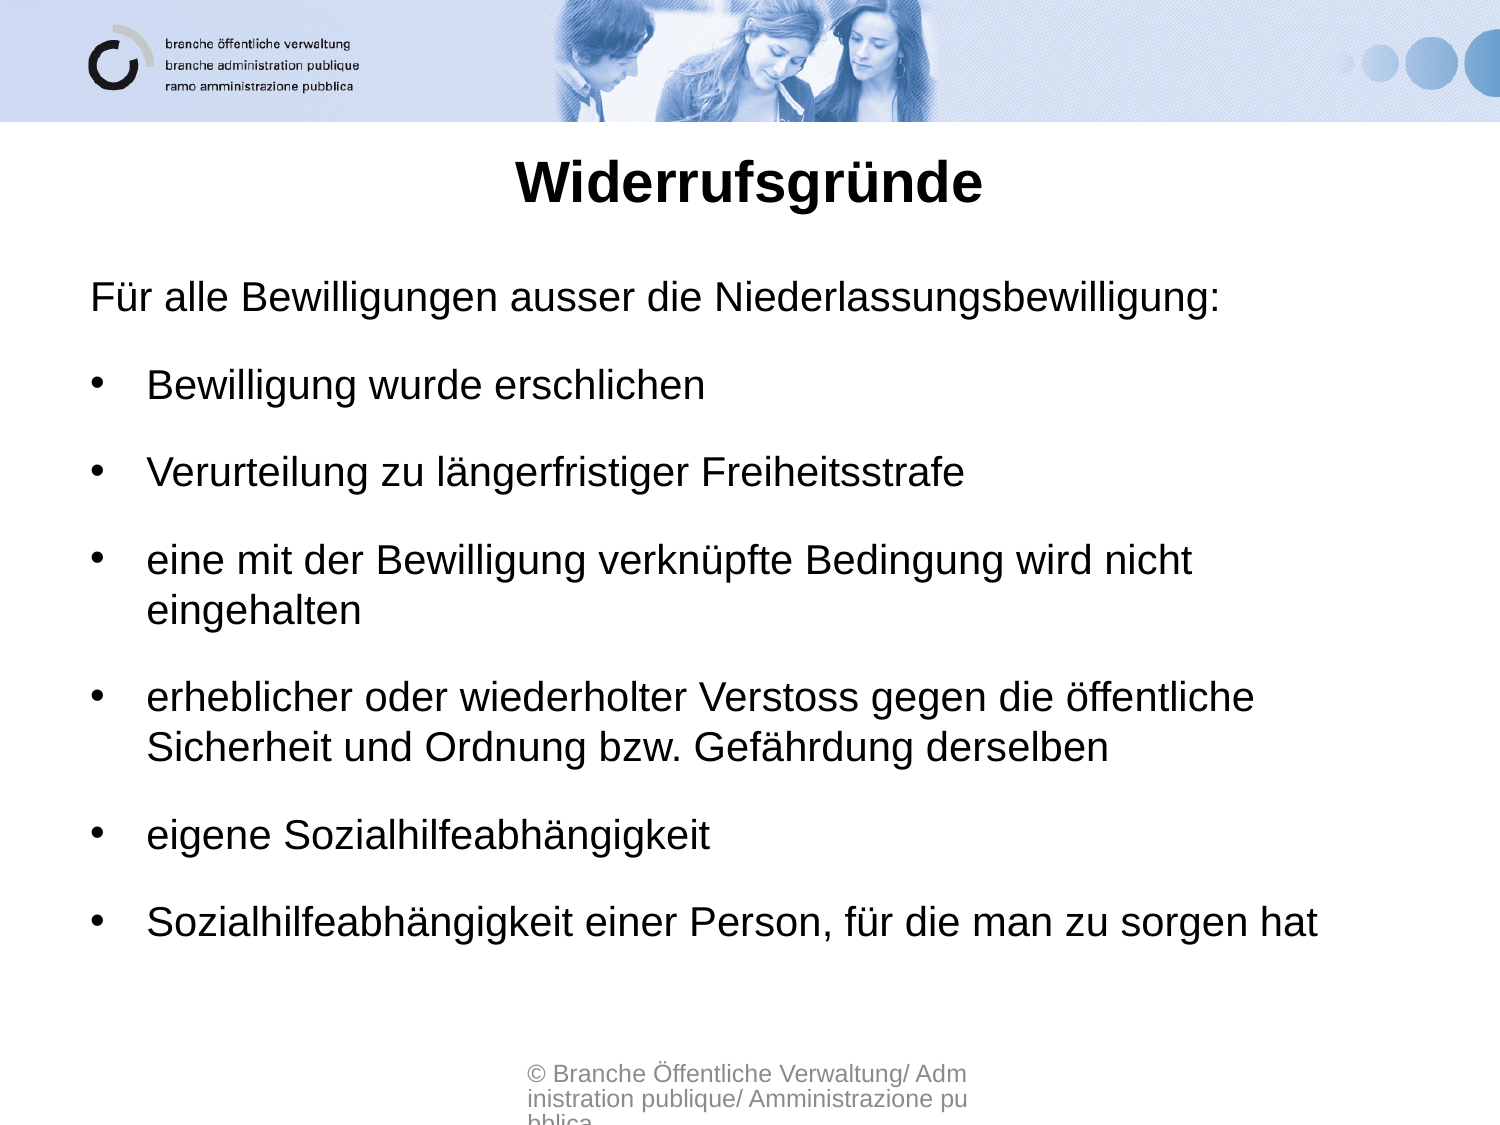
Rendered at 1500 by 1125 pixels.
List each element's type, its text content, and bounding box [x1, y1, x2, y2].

picture [0, 0, 1500, 122]
list Für alle Bewilligungen ausser die Niederlassungsbewilligung: Bewilligung wurde erschlichen Verurteilung zu längerfristiger Freiheitsstrafe eine mit der Bewilligung verknüpfte Bedingung wird nicht eingehalten erheblicher oder wiederholter Verstoss gegen die öffentliche Sicherheit und Ordnung bzw. Gefährdung derselben eigene Sozialhilfeabhängigkeit Sozialhilfeabhängigkeit einer Person, für die man zu sorgen hat [75, 262, 1425, 1005]
footer © Branche Öffentliche Verwaltung/ Administration publique/ Amministrazione pubblica [512, 1042, 988, 1103]
title Widerrufsgründe [75, 125, 1425, 233]
